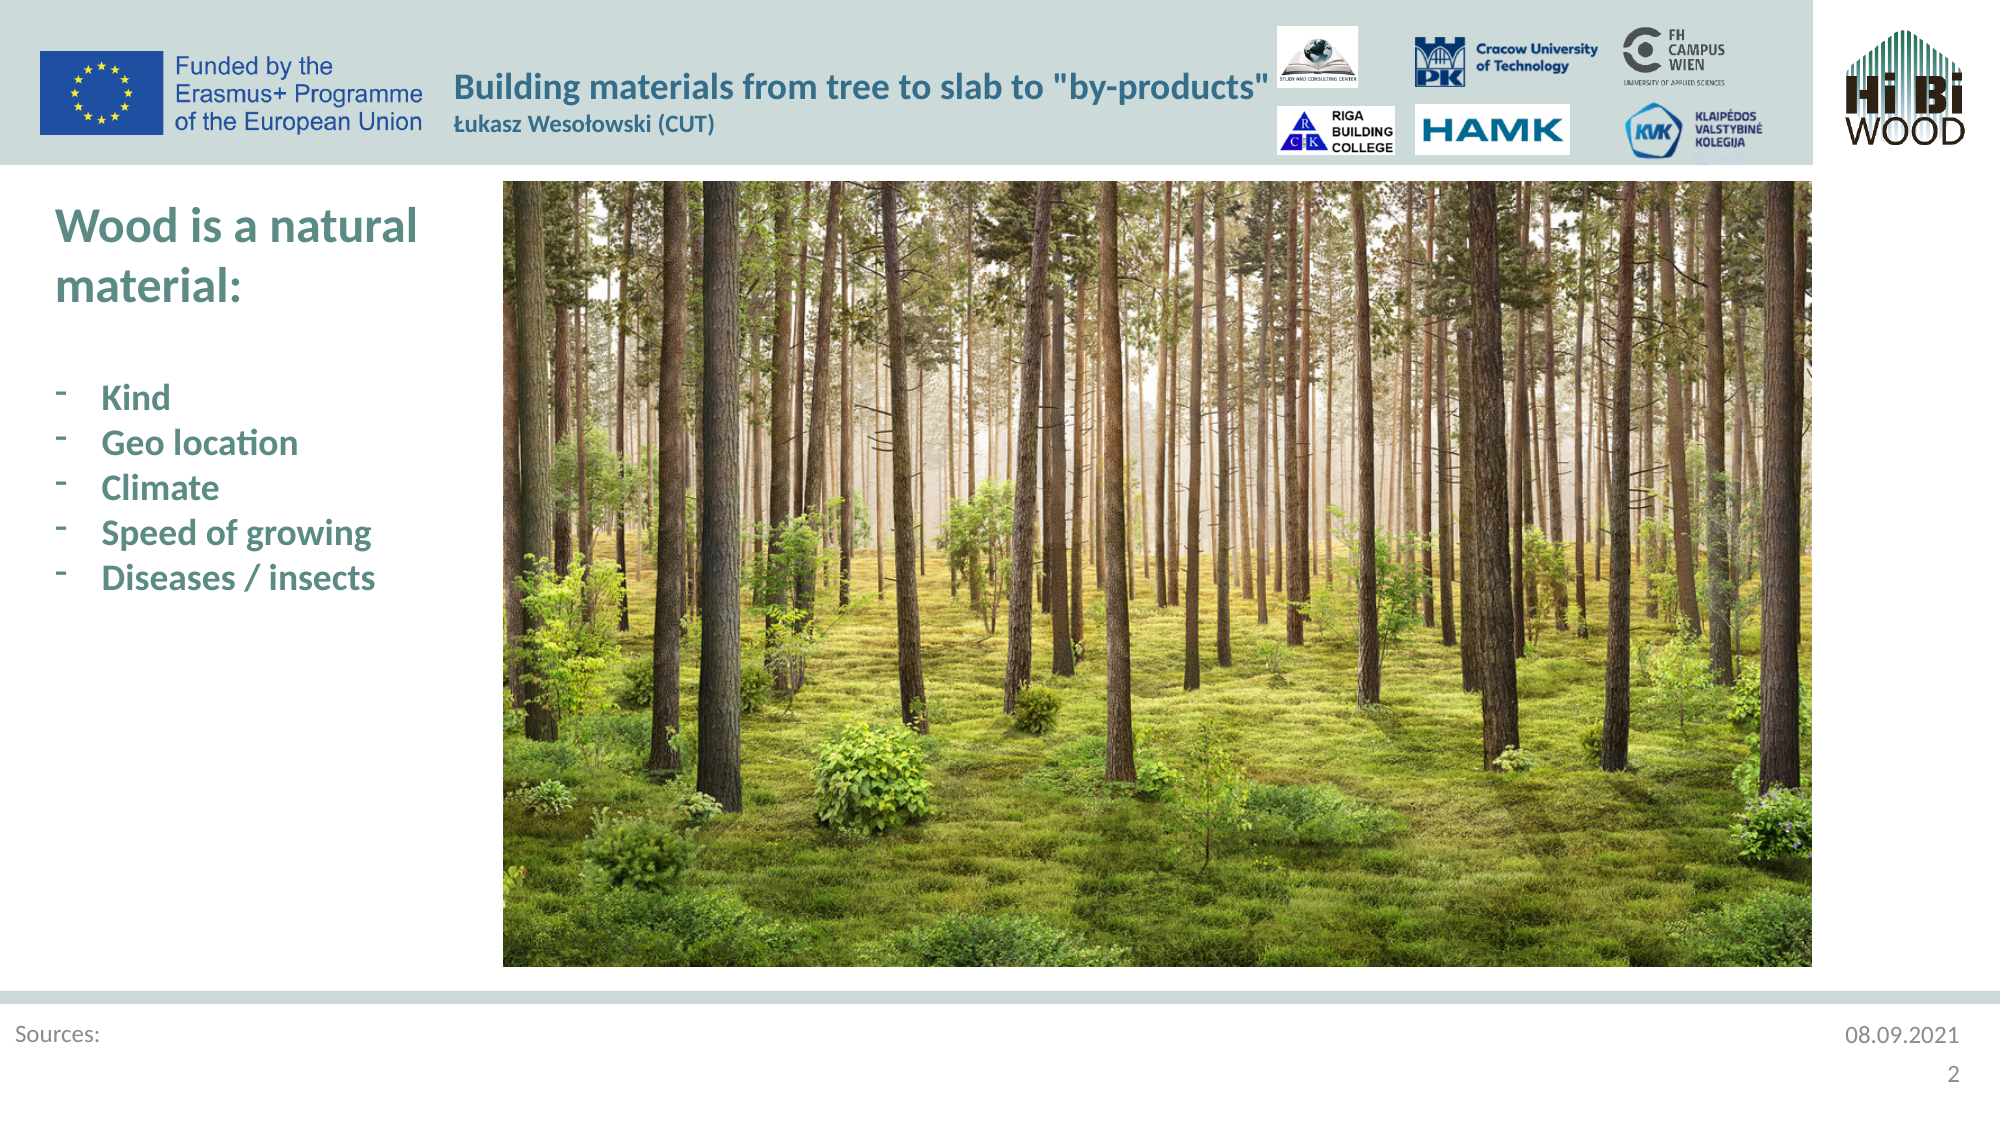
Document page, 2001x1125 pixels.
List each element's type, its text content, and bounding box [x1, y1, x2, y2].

picture [503, 181, 1812, 967]
slide_number 2 [1524, 1042, 1975, 1103]
picture [1415, 104, 1570, 155]
text_box Wood is a natural material: Kind Geo location Climate Speed of growing Diseases / insects [39, 185, 503, 651]
picture [1277, 145, 1395, 155]
footer Sources: [0, 1002, 675, 1063]
picture [1277, 26, 1359, 55]
picture [1621, 97, 1766, 171]
picture [1415, 37, 1598, 87]
text_box Building materials from tree to slab to "by-products" Łukasz Wesołowski (CUT) [439, 55, 1499, 145]
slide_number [1524, 1003, 1975, 1042]
picture [1820, 11, 1987, 168]
picture [1621, 25, 1726, 87]
picture [40, 51, 422, 135]
